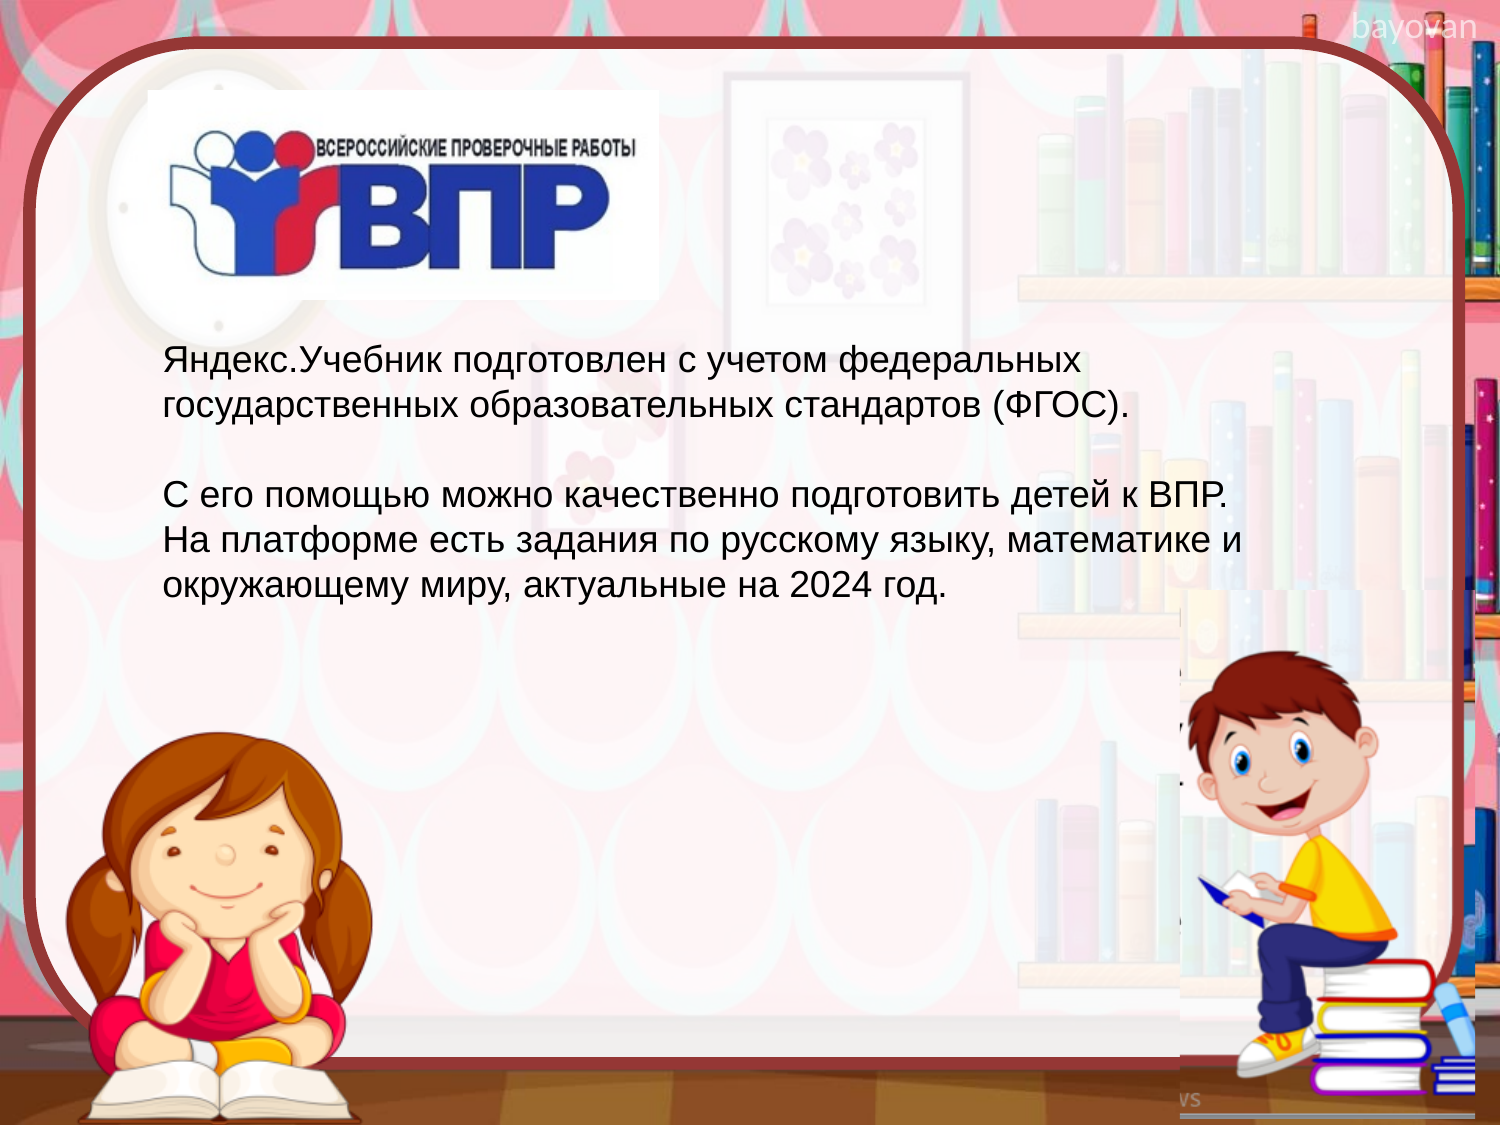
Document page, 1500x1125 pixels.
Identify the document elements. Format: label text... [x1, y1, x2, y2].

text_box Яндекс.Учебник подготовлен с учетом федеральных государственных образовательных стандартов (ФГОС). С его помощью можно качественно подготовить детей к ВПР. На платформе есть задания по русскому языку, математике и окружающему миру, актуальные на 2024 год. [147, 327, 1388, 613]
picture [0, 0, 1500, 1125]
